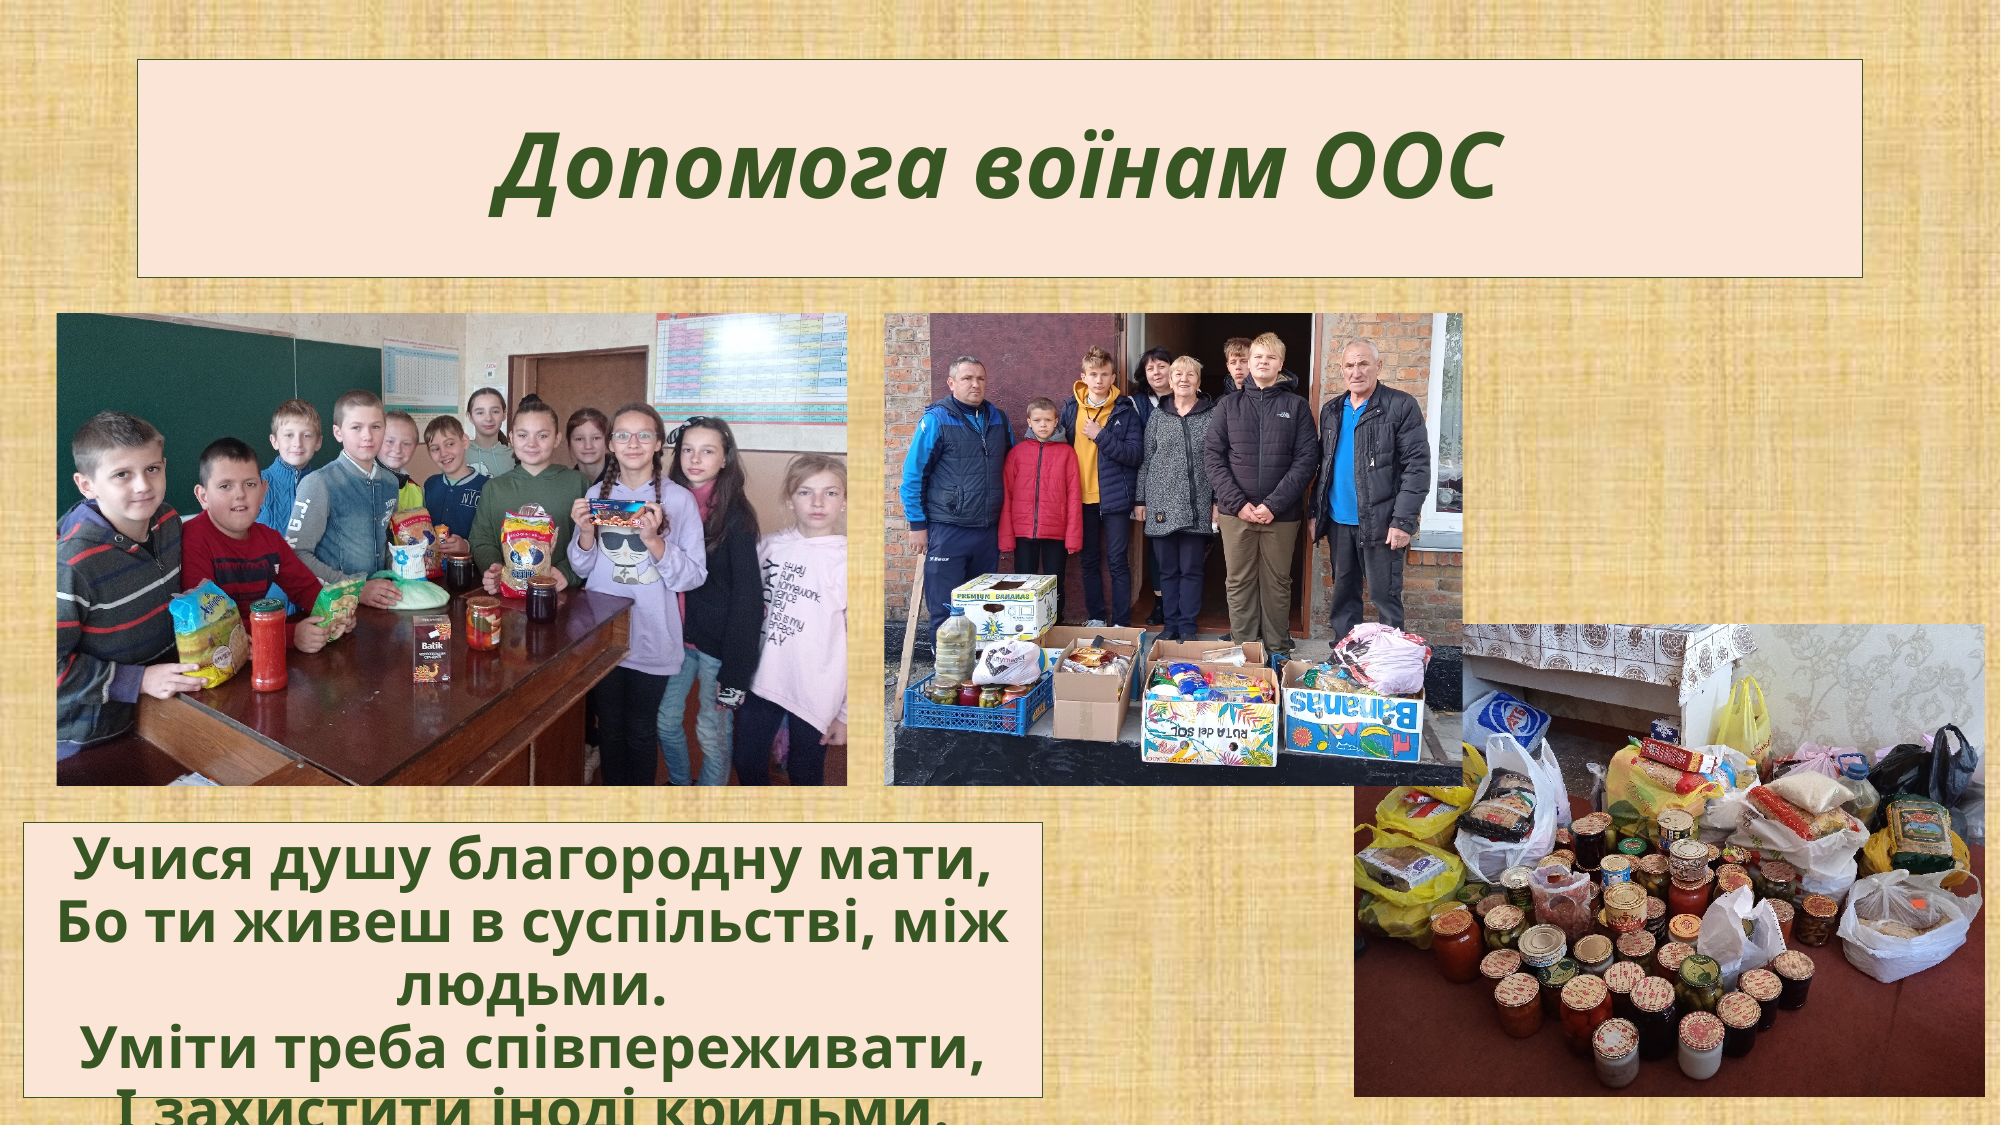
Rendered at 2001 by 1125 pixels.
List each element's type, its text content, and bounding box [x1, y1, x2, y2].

title Допомога воїнам ООС [137, 59, 1863, 278]
list Учися душу благородну мати, Бо ти живеш в суспільстві, між людьми. Уміти треба співпереживати, І захистити іноді крильми. [23, 822, 1043, 1098]
picture [0, 0, 2001, 1125]
